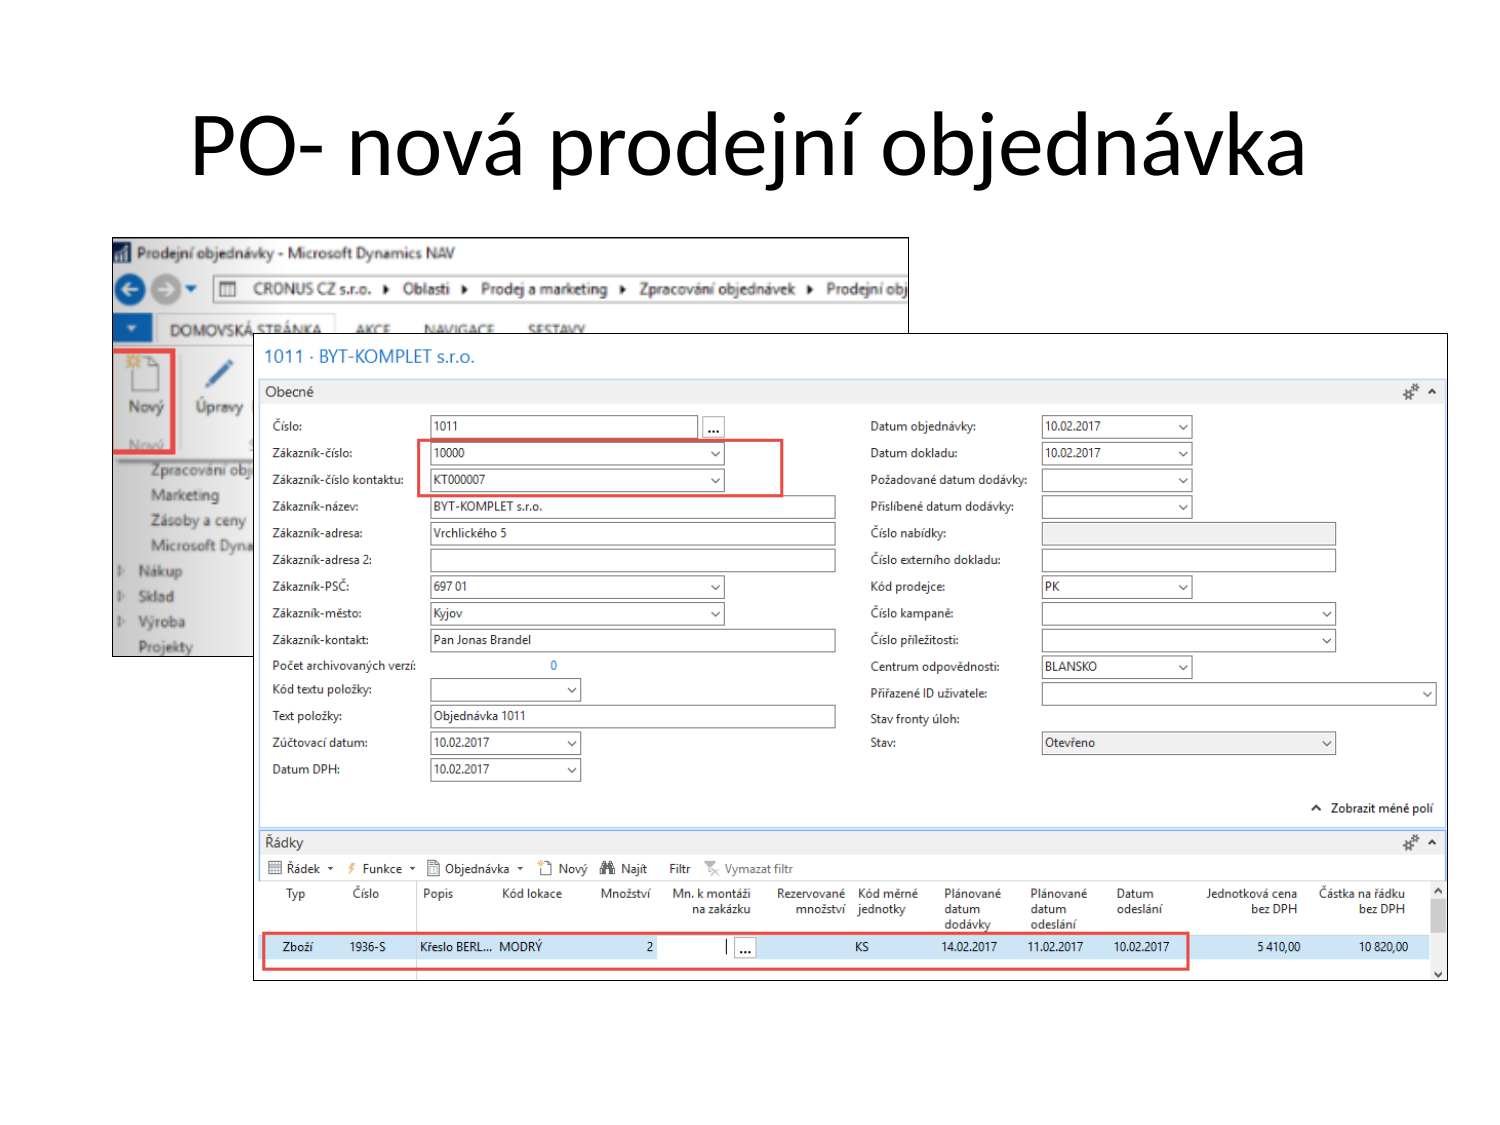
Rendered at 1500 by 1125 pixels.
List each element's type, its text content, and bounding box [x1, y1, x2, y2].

title PO- nová prodejní objednávka [75, 45, 1425, 233]
picture [111, 237, 1449, 981]
